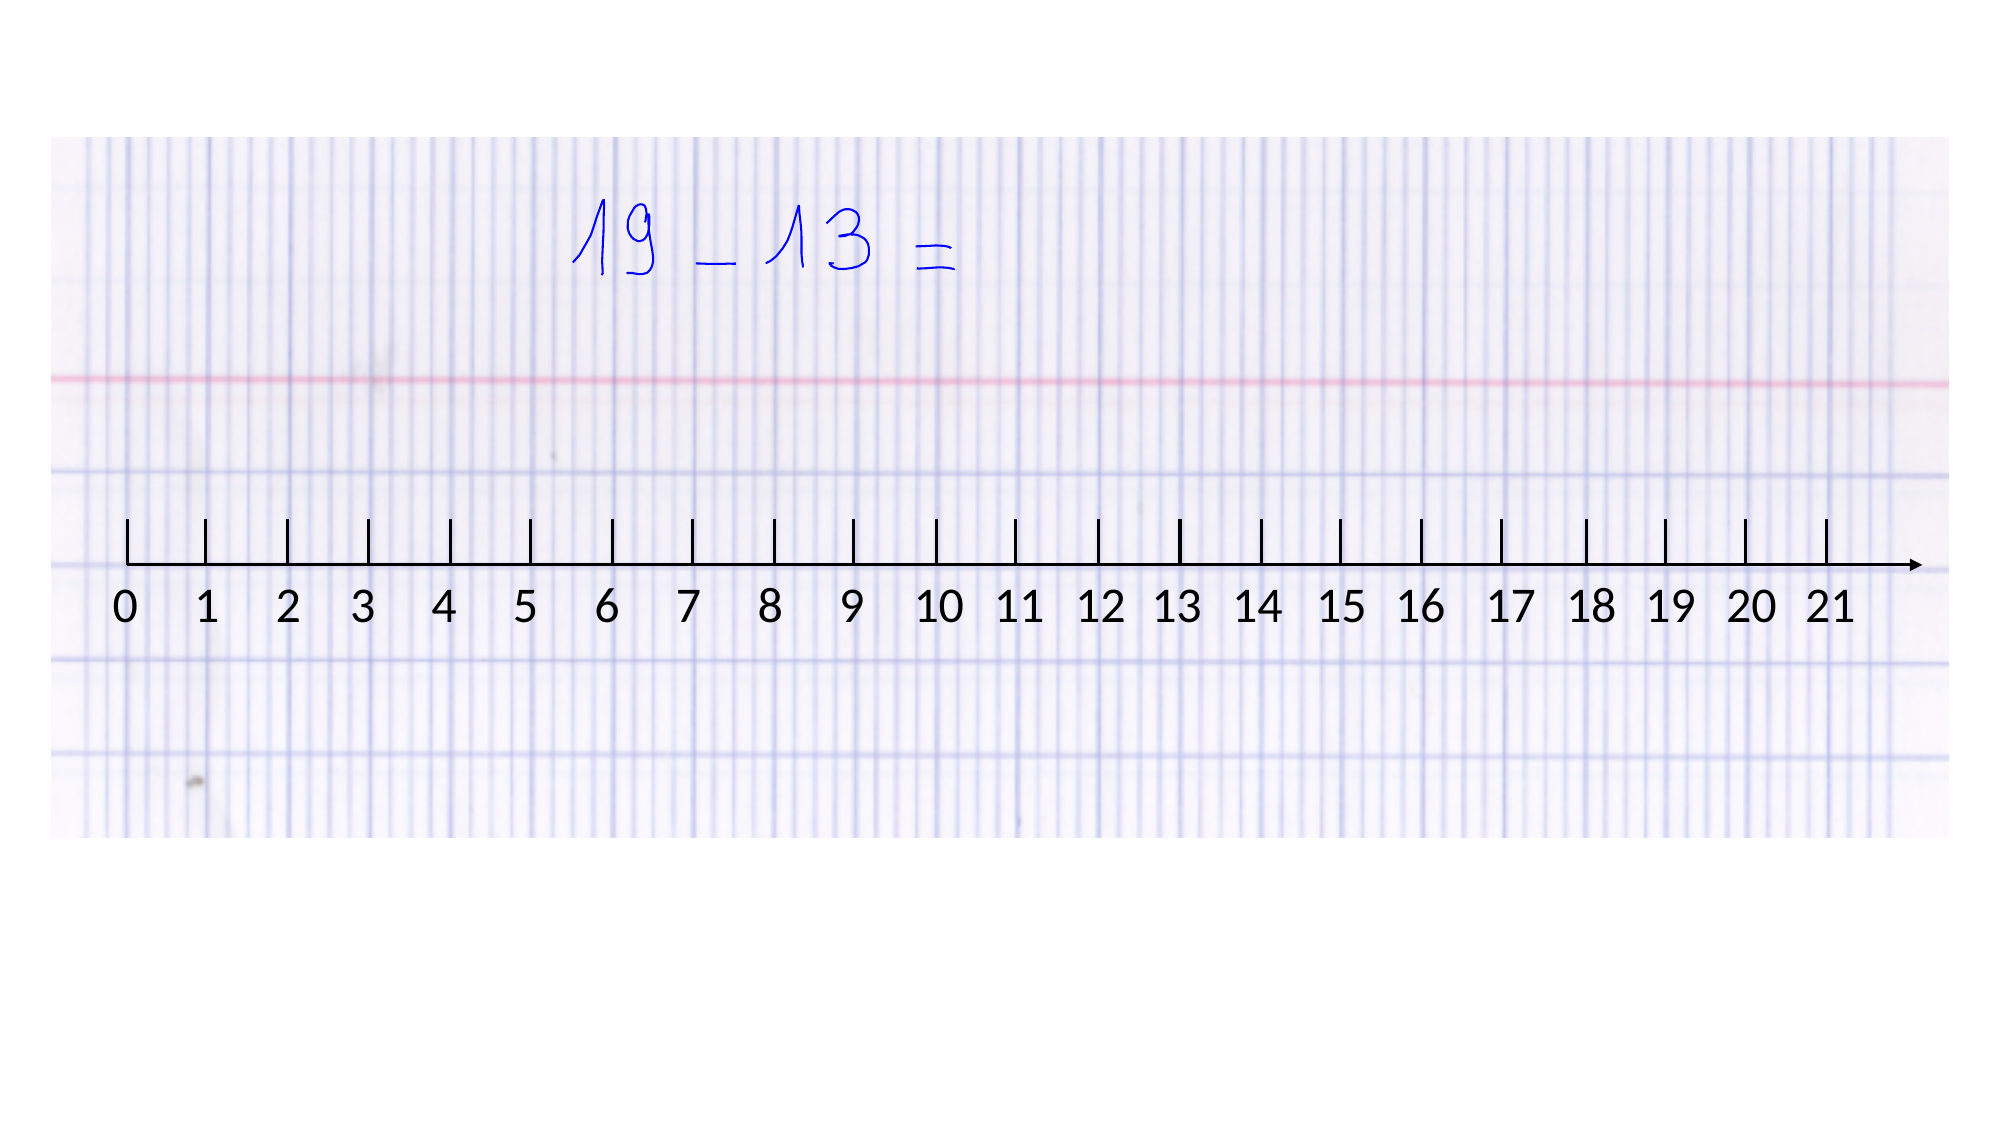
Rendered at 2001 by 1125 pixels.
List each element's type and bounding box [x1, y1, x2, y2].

text_box [695, 205, 870, 270]
text_box [50, 137, 1950, 838]
text_box [572, 199, 654, 275]
text_box [915, 245, 955, 269]
